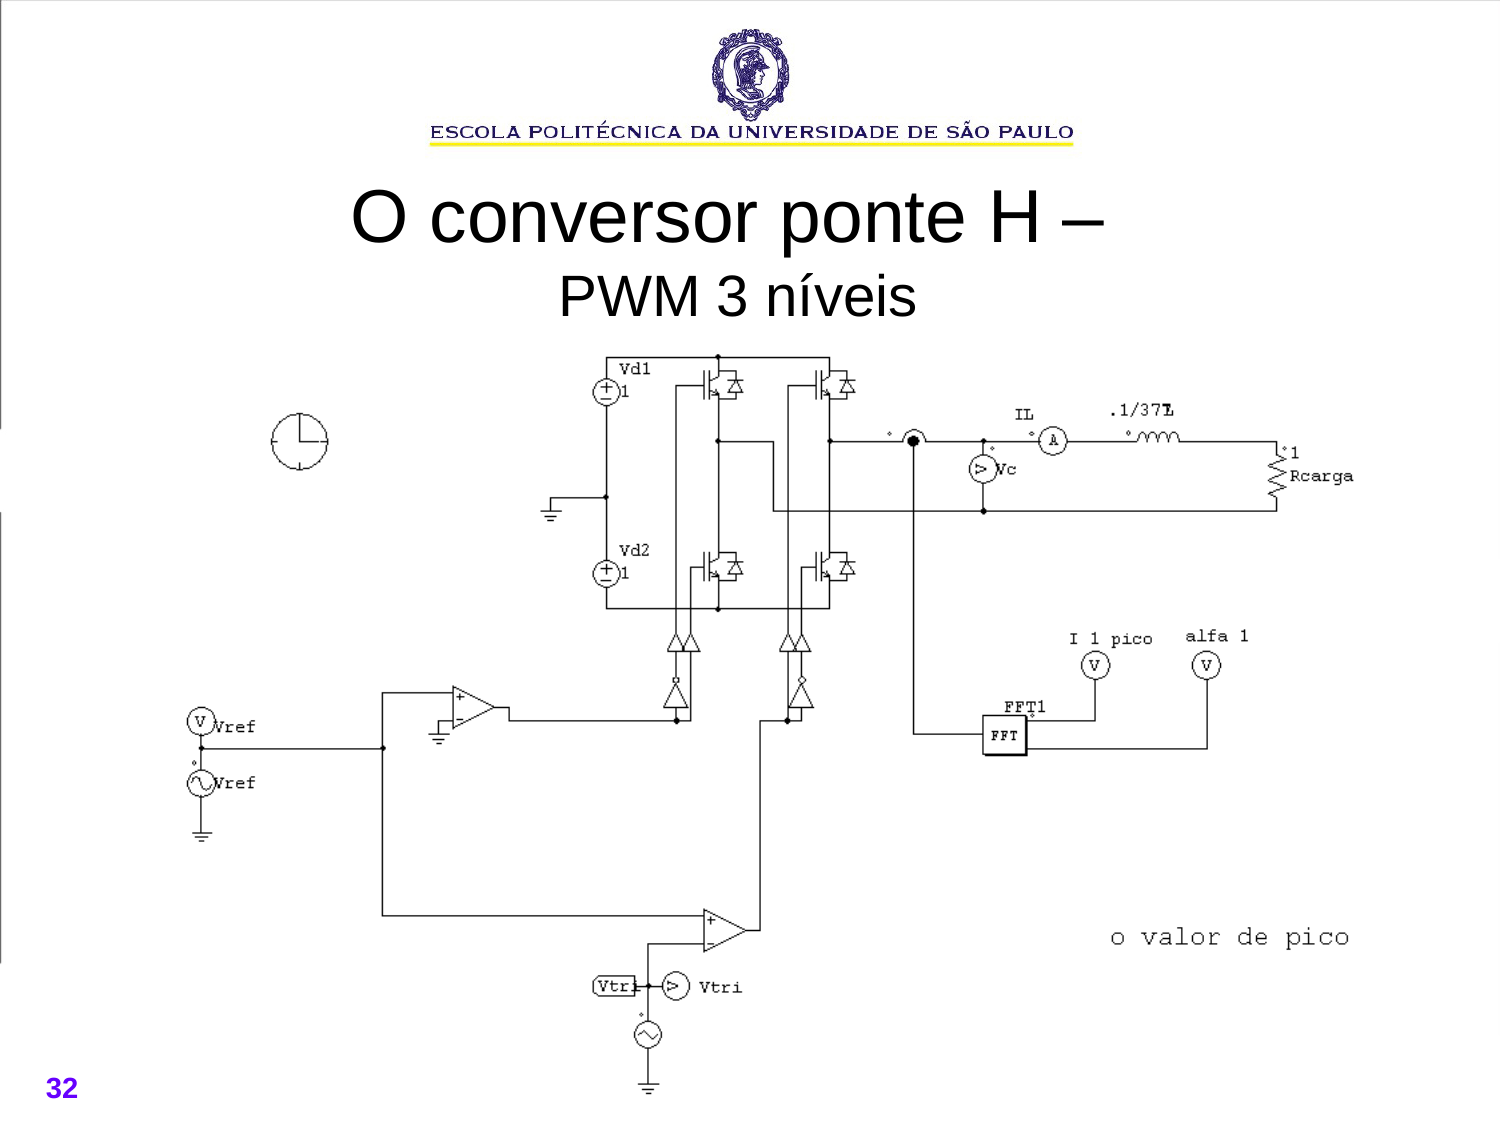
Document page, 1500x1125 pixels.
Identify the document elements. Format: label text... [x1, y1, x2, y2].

picture [0, 0, 1500, 1125]
text_box O conversor ponte H – PWM 3 níveis [41, 160, 1436, 293]
slide_number 32 [0, 1062, 94, 1118]
